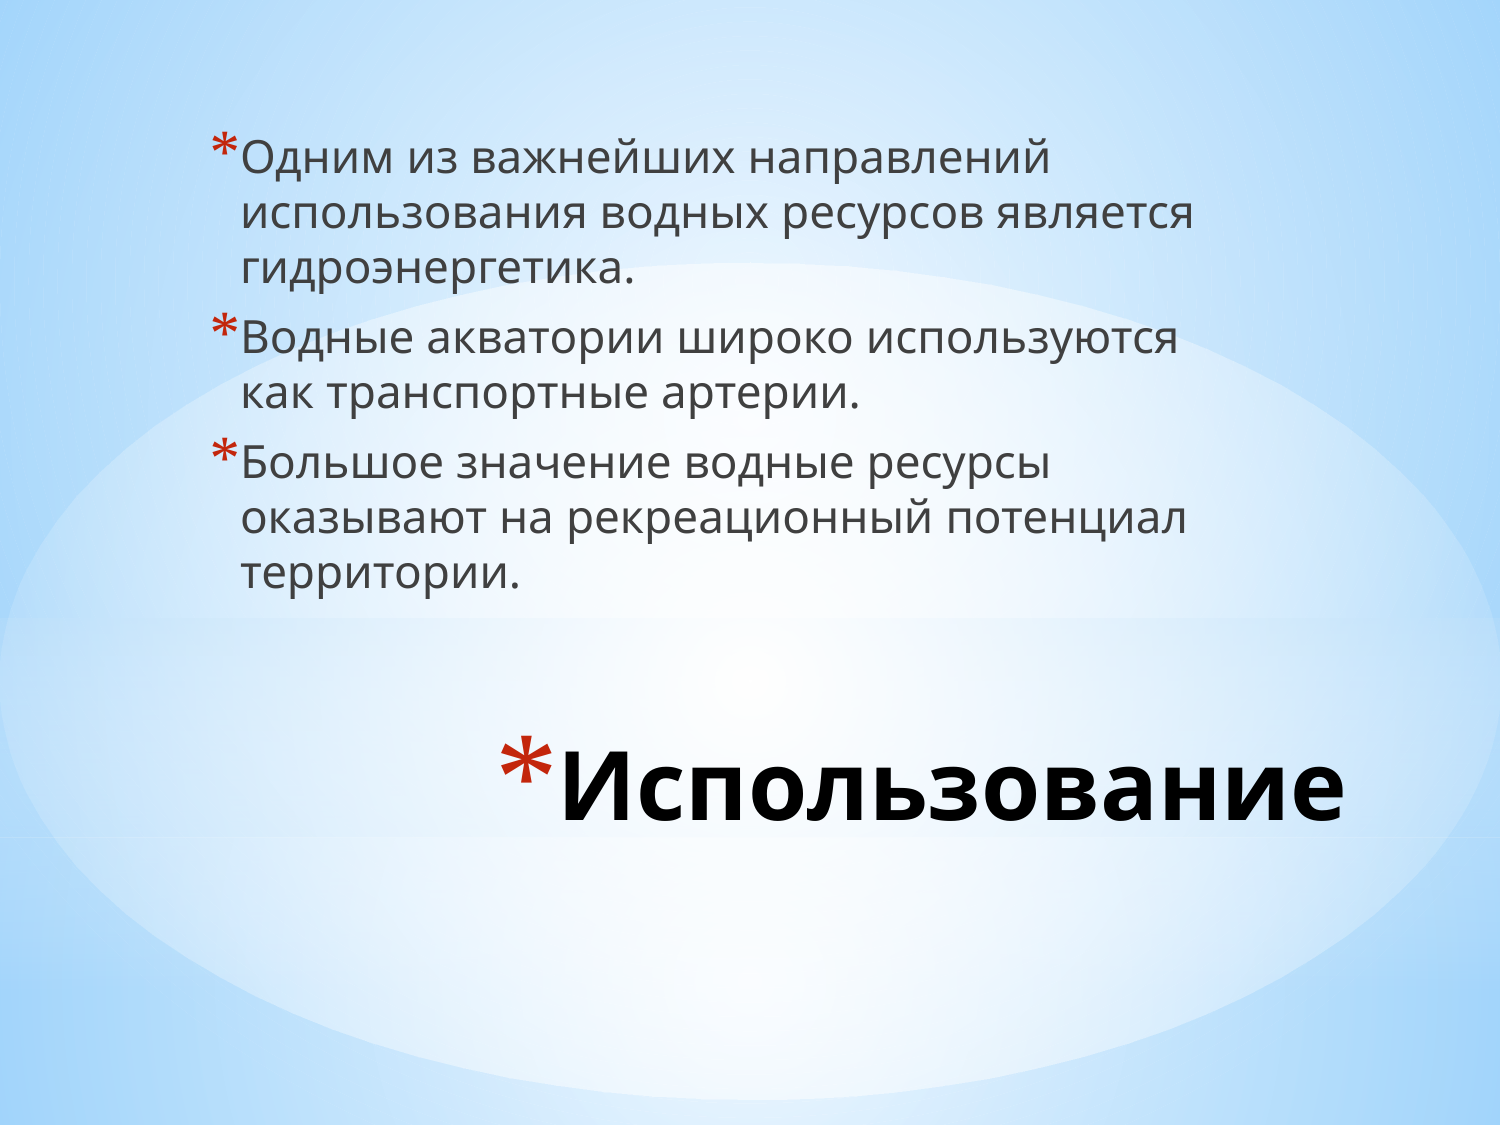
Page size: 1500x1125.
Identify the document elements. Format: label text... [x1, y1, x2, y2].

title Использование [294, 717, 1363, 905]
list Одним из важнейших направлений использования водных ресурсов является гидроэнергетика. Водные акватории широко используются как транспортные артерии. Большое значение водные ресурсы оказывают на рекреационный потенциал территории. [187, 120, 1238, 690]
